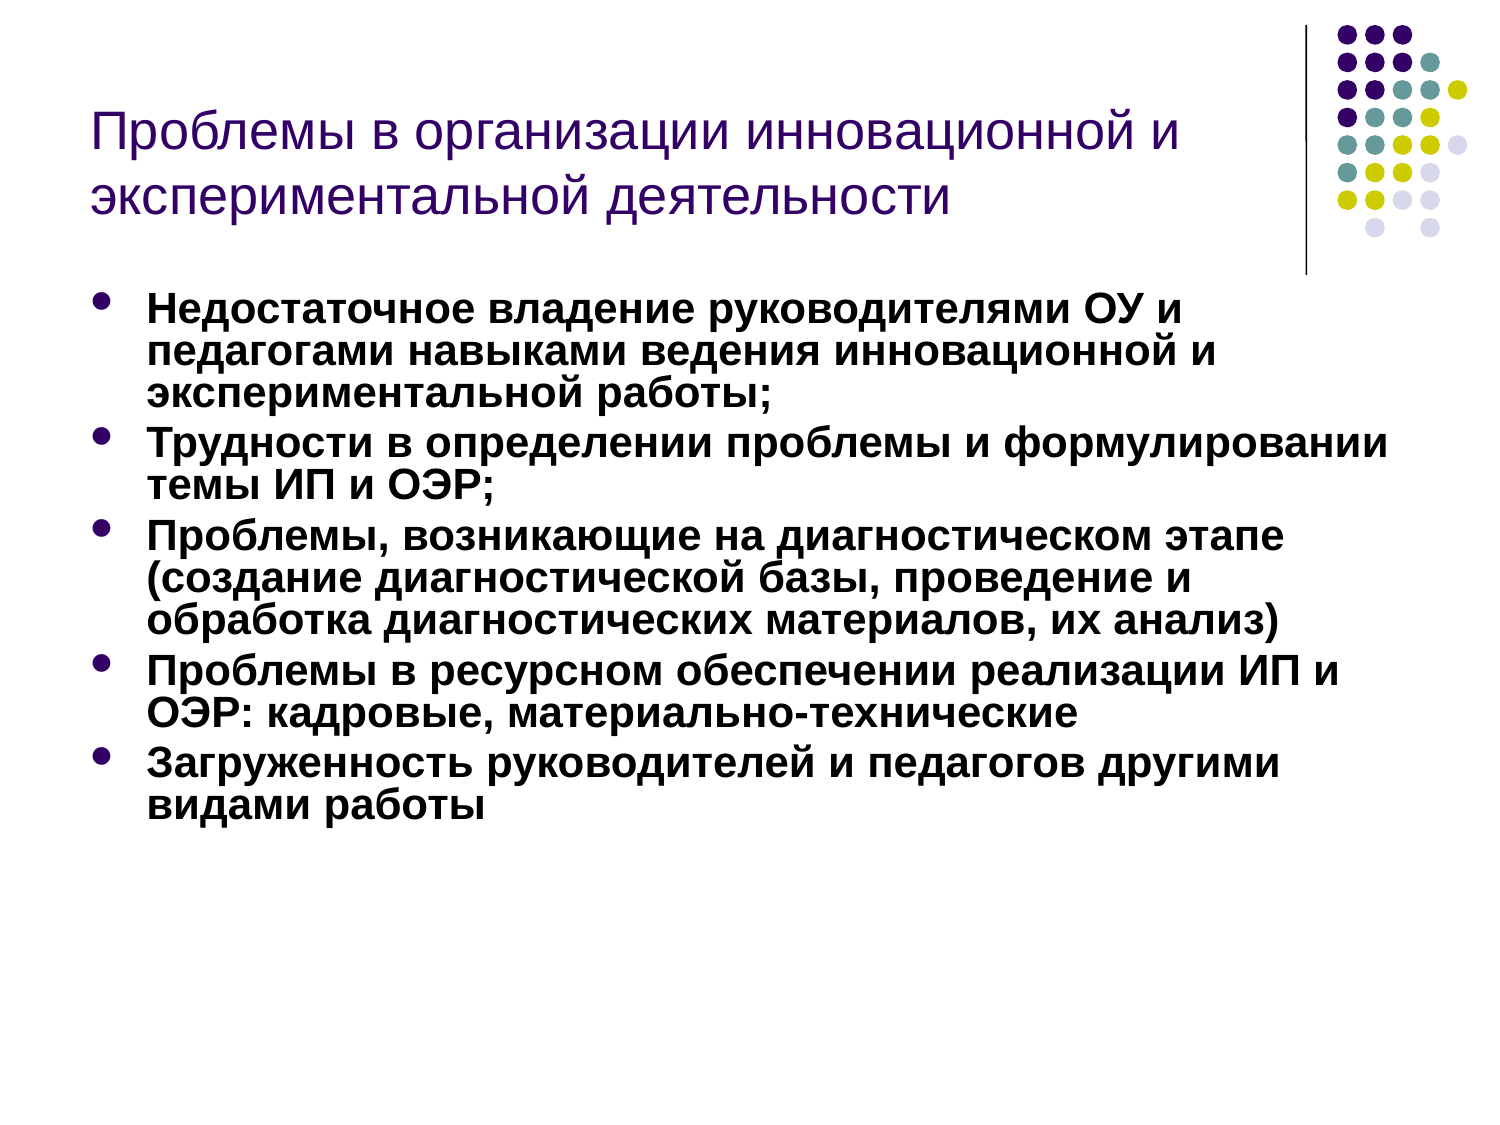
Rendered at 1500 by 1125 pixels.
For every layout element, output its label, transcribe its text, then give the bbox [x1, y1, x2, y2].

title Проблемы в организации инновационной и экспериментальной деятельности [74, 19, 1313, 233]
list Недостаточное владение руководителями ОУ и педагогами навыками ведения инновационной и экспериментальной работы; Трудности в определении проблемы и формулировании темы ИП и ОЭР; Проблемы, возникающие на диагностическом этапе (создание диагностической базы, проведение и обработка диагностических материалов, их анализ) Проблемы в ресурсном обеспечении реализации ИП и ОЭР: кадровые, материально-технические Загруженность руководителей и педагогов другими видами работы [74, 281, 1426, 1006]
